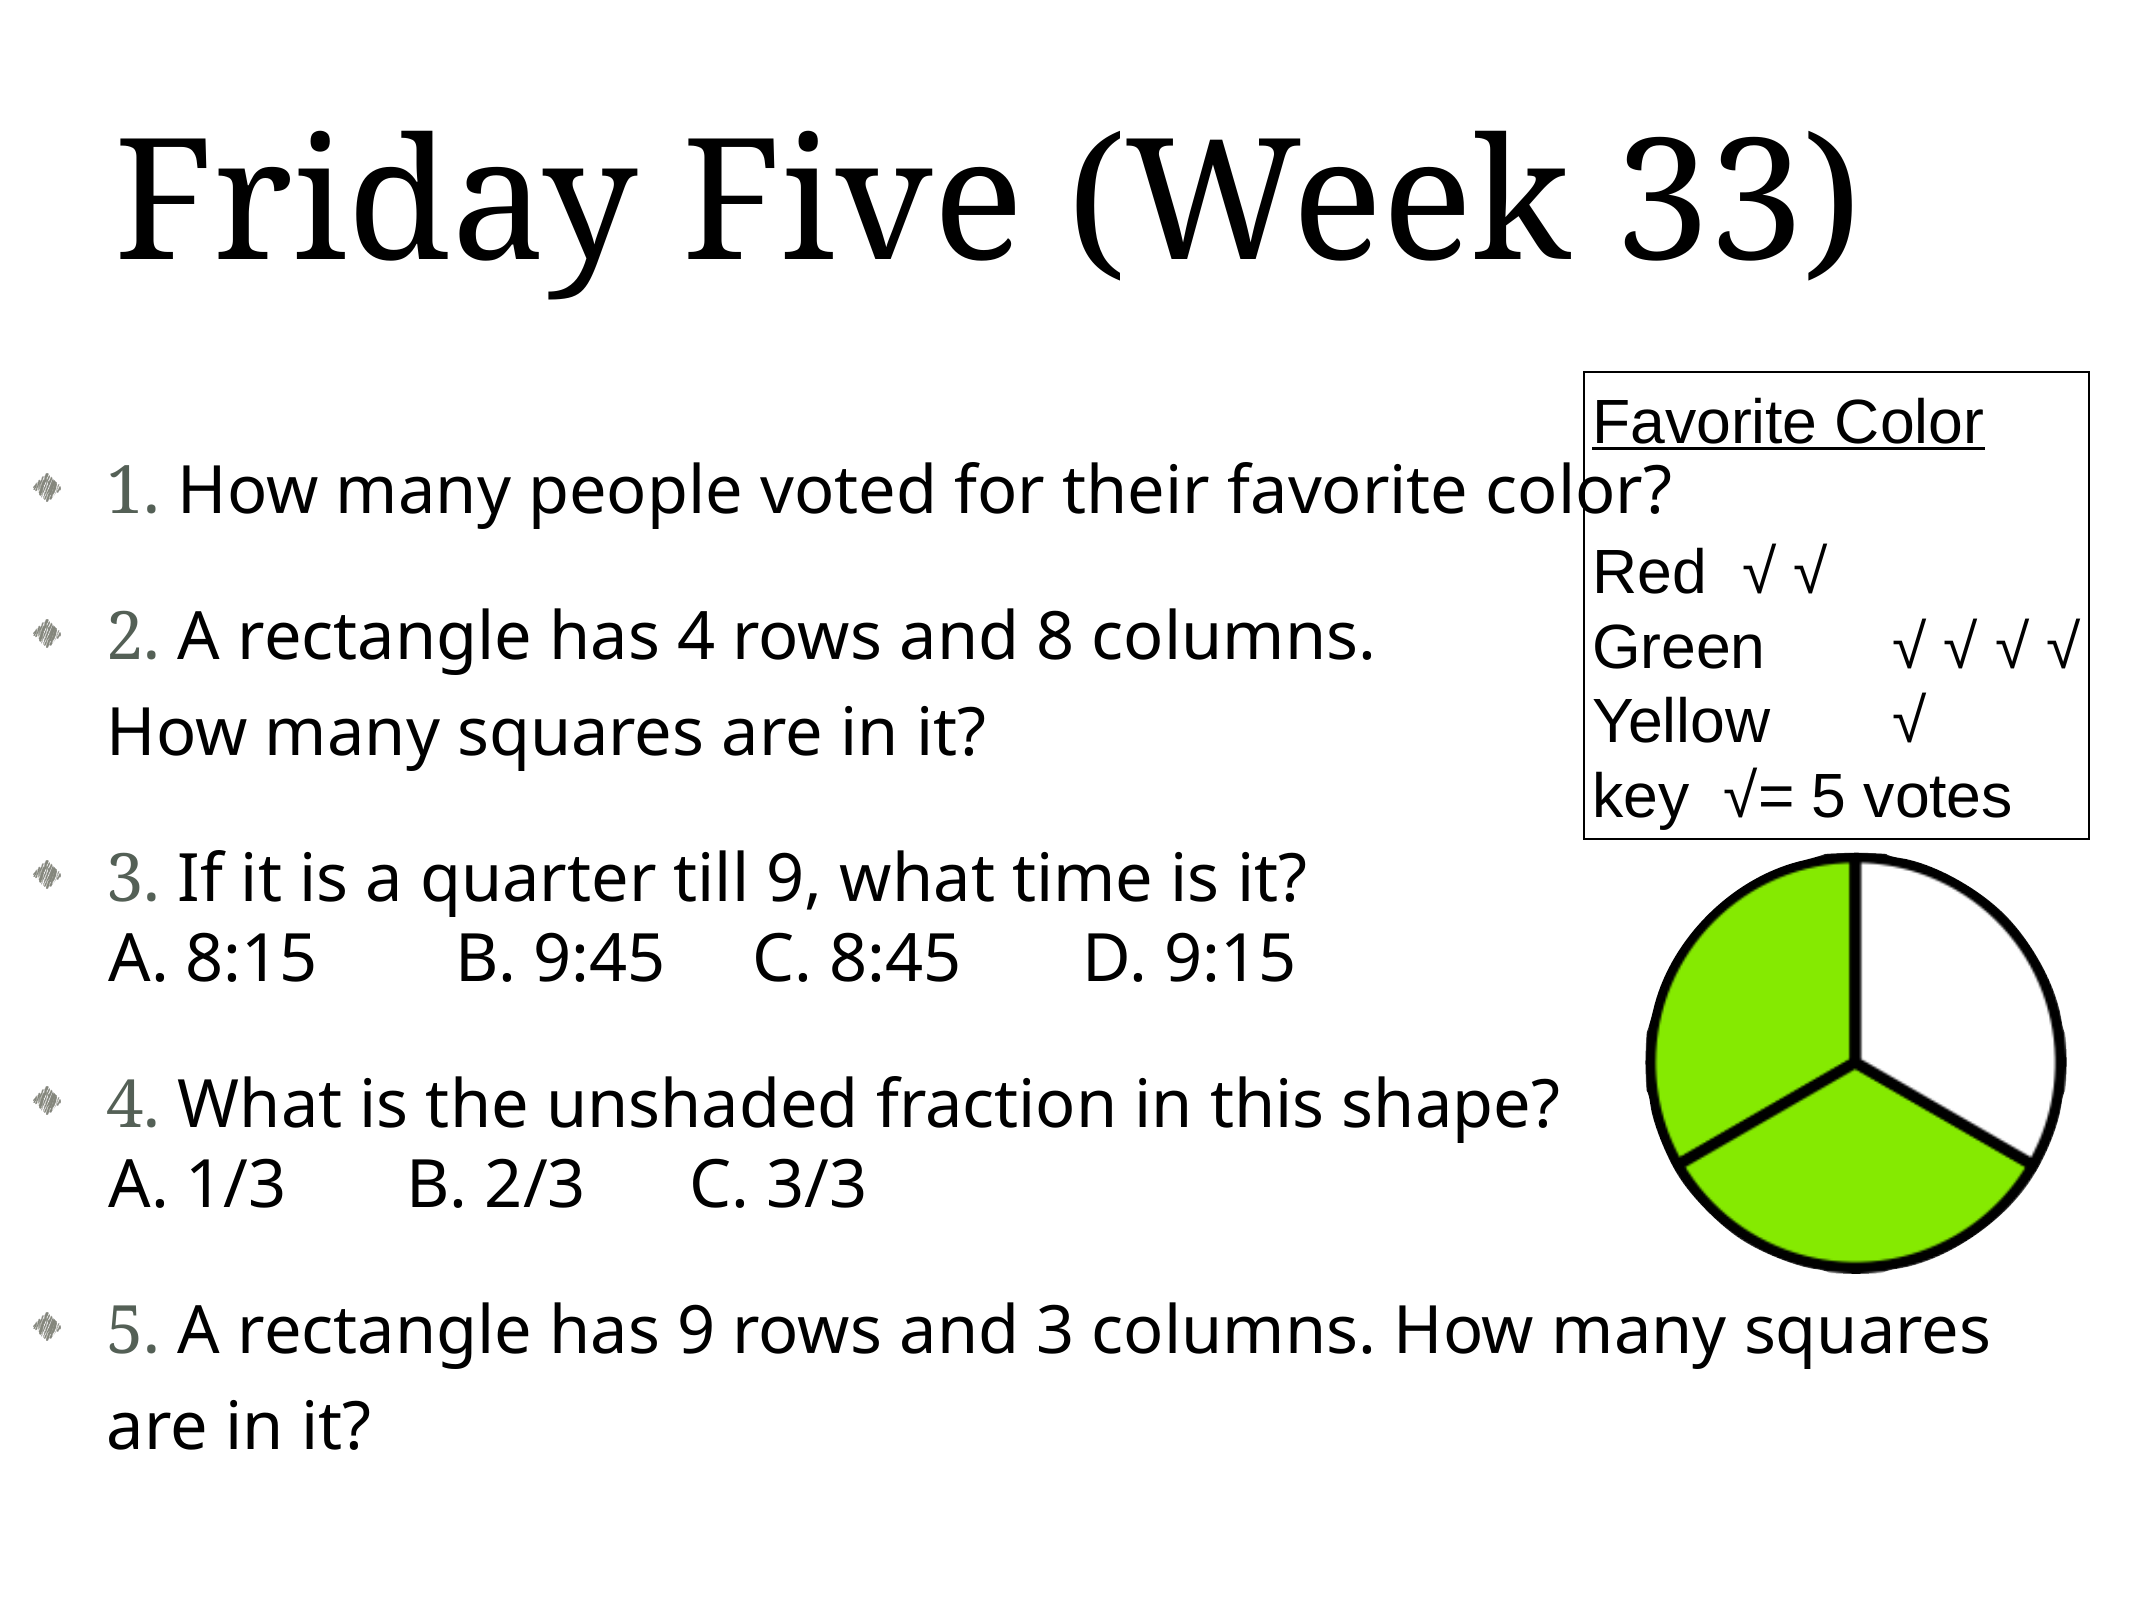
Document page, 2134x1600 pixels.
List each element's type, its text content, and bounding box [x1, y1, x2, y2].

picture [33, 473, 61, 502]
picture [33, 860, 61, 889]
list 1. How many people voted for their favorite color? 2. A rectangle has 4 rows and 8 columns. How many squares are in it? 3. If it is a quarter till 9, what time is it? 8:15 B. 9:45 C. 8:45 D. 9:15 4. What is the unshaded fraction in this shape? 1/3 B. 2/3 C. 3/3 5. A rectangle has 9 rows and 3 columns. How many squares are in it? [24, 351, 2068, 1543]
picture [1645, 852, 2067, 1275]
title Friday Five (Week 33) [105, 24, 2028, 351]
picture [33, 619, 61, 648]
text_box Favorite Color Red √ √ Green √ √ √ √ Yellow √ key √= 5 votes [1583, 372, 2090, 839]
picture [33, 1086, 61, 1115]
picture [33, 1312, 61, 1341]
